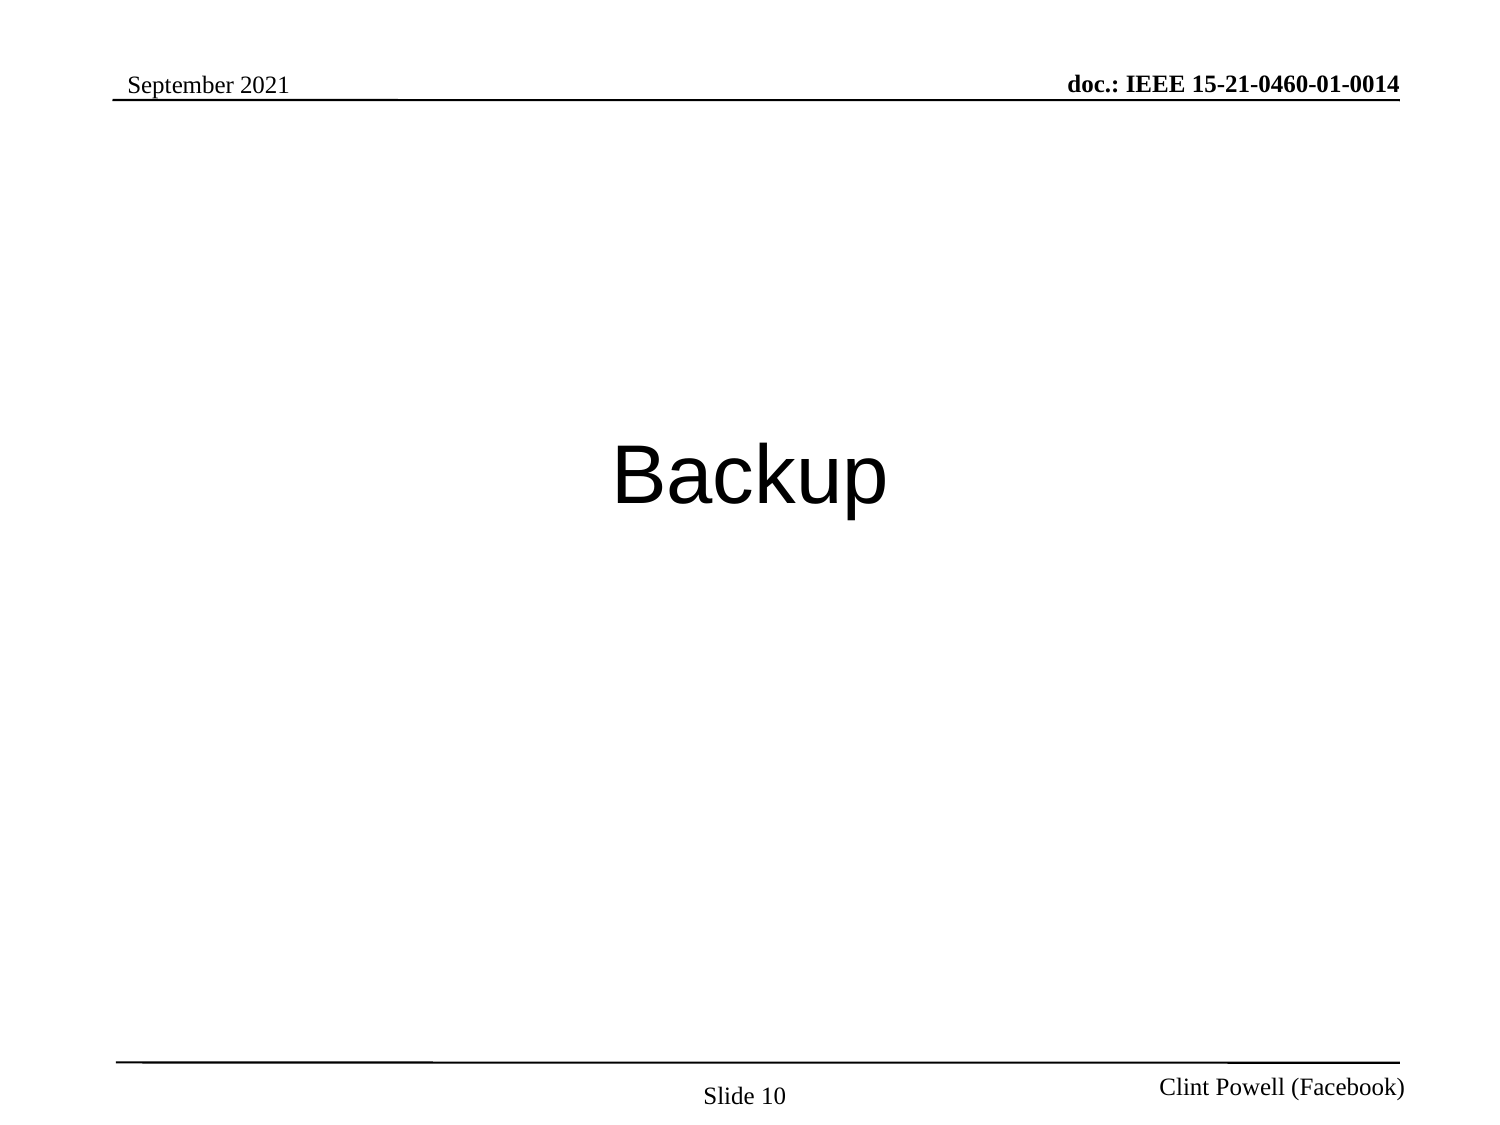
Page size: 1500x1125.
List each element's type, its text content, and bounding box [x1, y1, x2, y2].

title Backup [112, 349, 1388, 591]
slide_number Slide 10 [690, 1075, 799, 1115]
